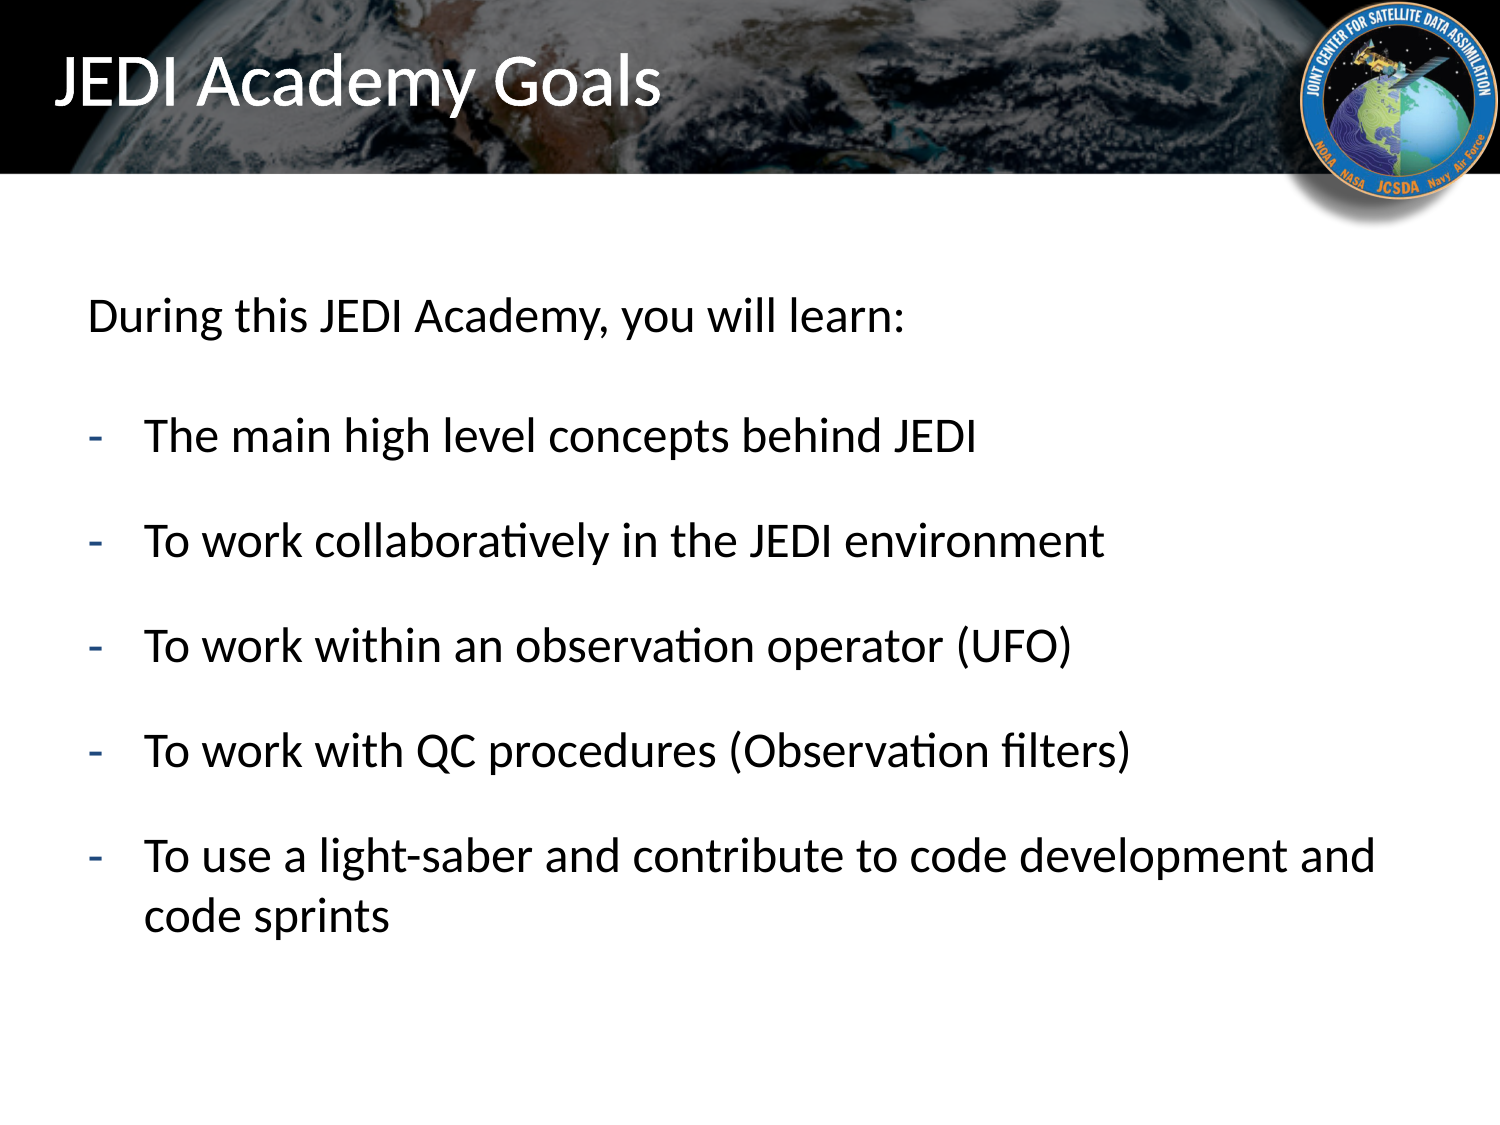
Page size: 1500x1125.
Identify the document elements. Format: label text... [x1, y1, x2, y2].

title JEDI Academy Goals [39, 0, 1286, 151]
picture [0, 0, 1500, 1125]
text_box During this JEDI Academy, you will learn: The main high level concepts behind JEDI To work collaboratively in the JEDI environment To work within an observation operator (UFO) To work with QC procedures (Observation filters) To use a light-saber and contribute to code development and code sprints [72, 275, 1447, 950]
